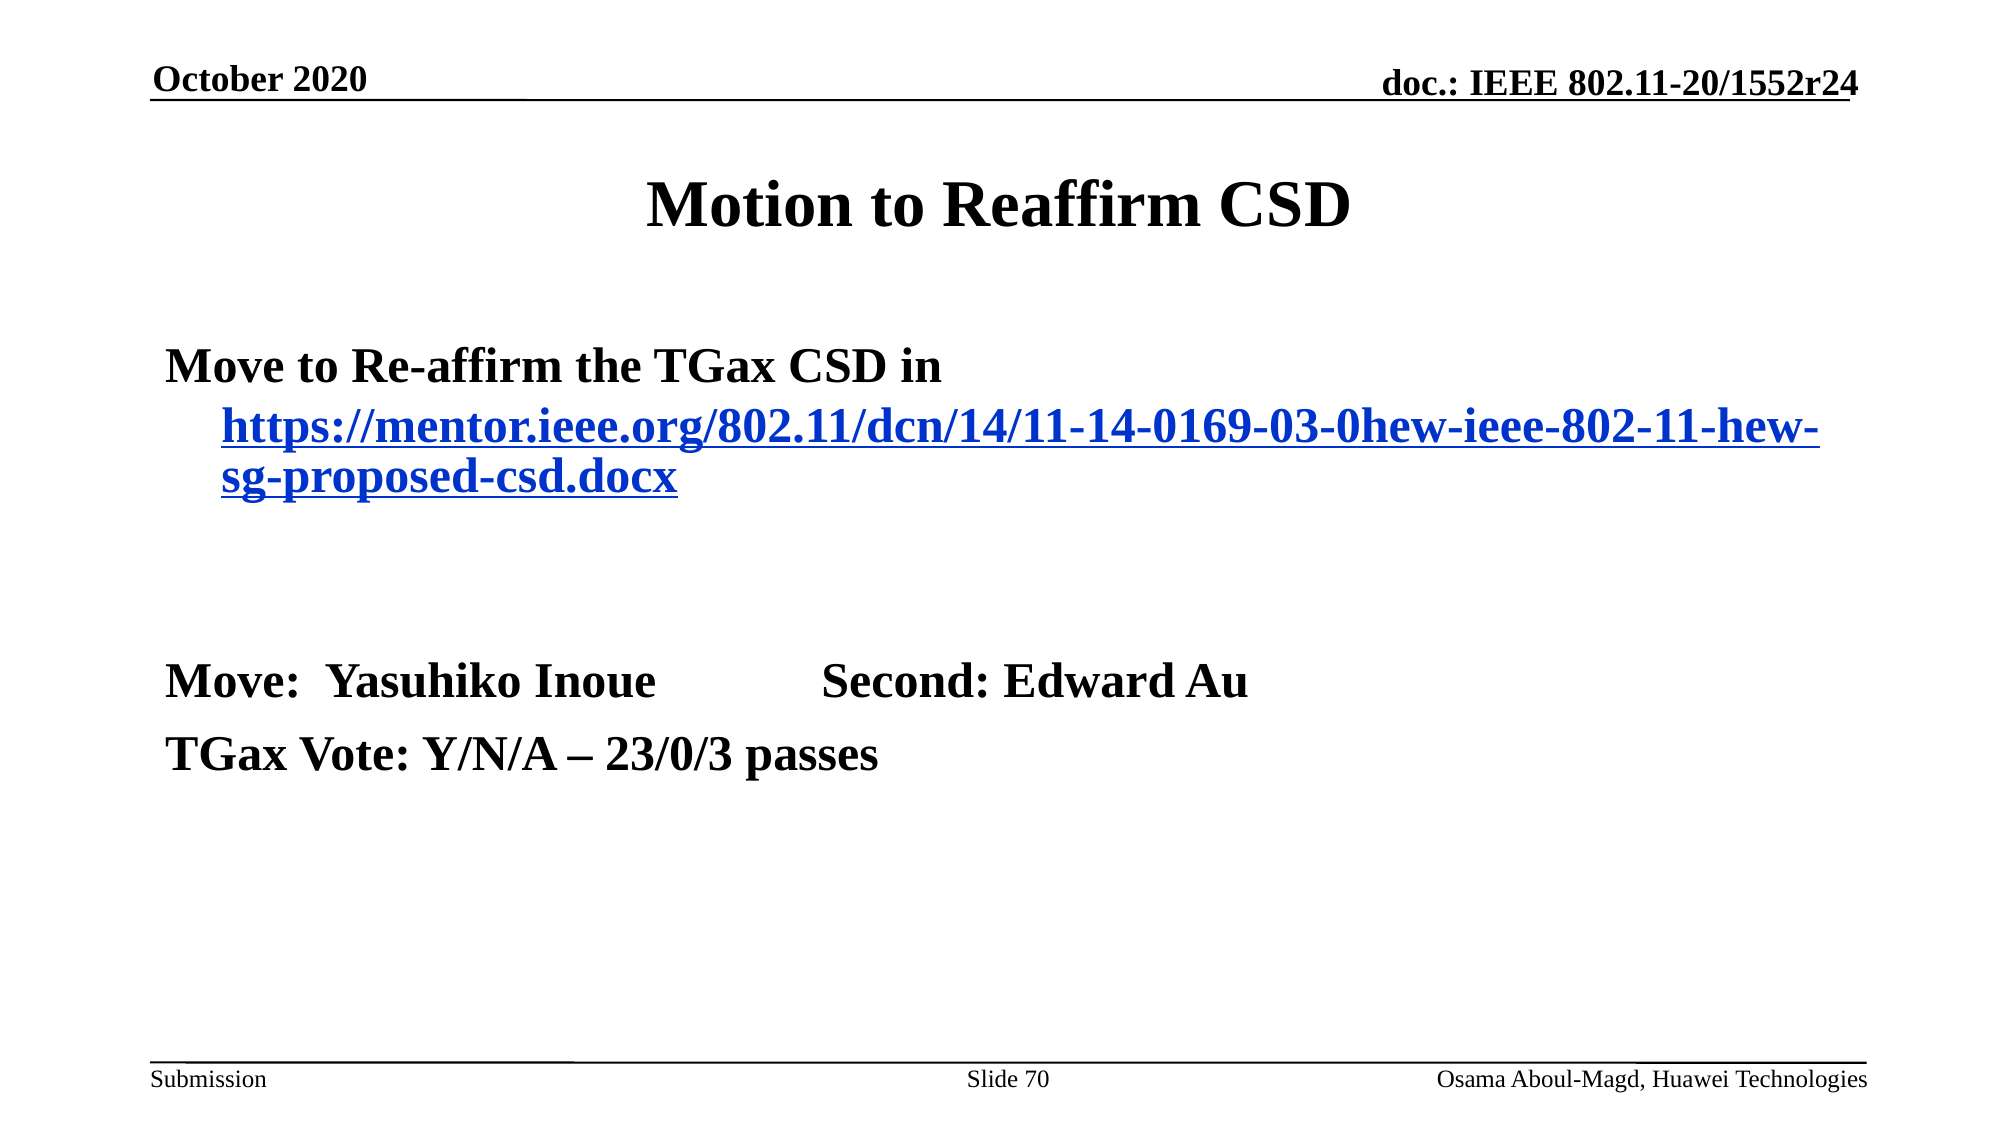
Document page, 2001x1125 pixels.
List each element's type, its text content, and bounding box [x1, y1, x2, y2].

list Move to Re-affirm the TGax CSD in https://mentor.ieee.org/802.11/dcn/14/11-14-0169-03-0hew-ieee-802-11-hew-sg-proposed-csd.docx Move: Yasuhiko Inoue Second: Edward Au TGax Vote: Y/N/A – 23/0/3 passes [149, 324, 1850, 1000]
footer Osama Aboul-Magd, Huawei Technologies [1171, 1061, 1869, 1093]
slide_number Slide 70 [950, 1061, 1067, 1123]
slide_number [152, 54, 563, 100]
title Motion to Reaffirm CSD [149, 112, 1850, 288]
